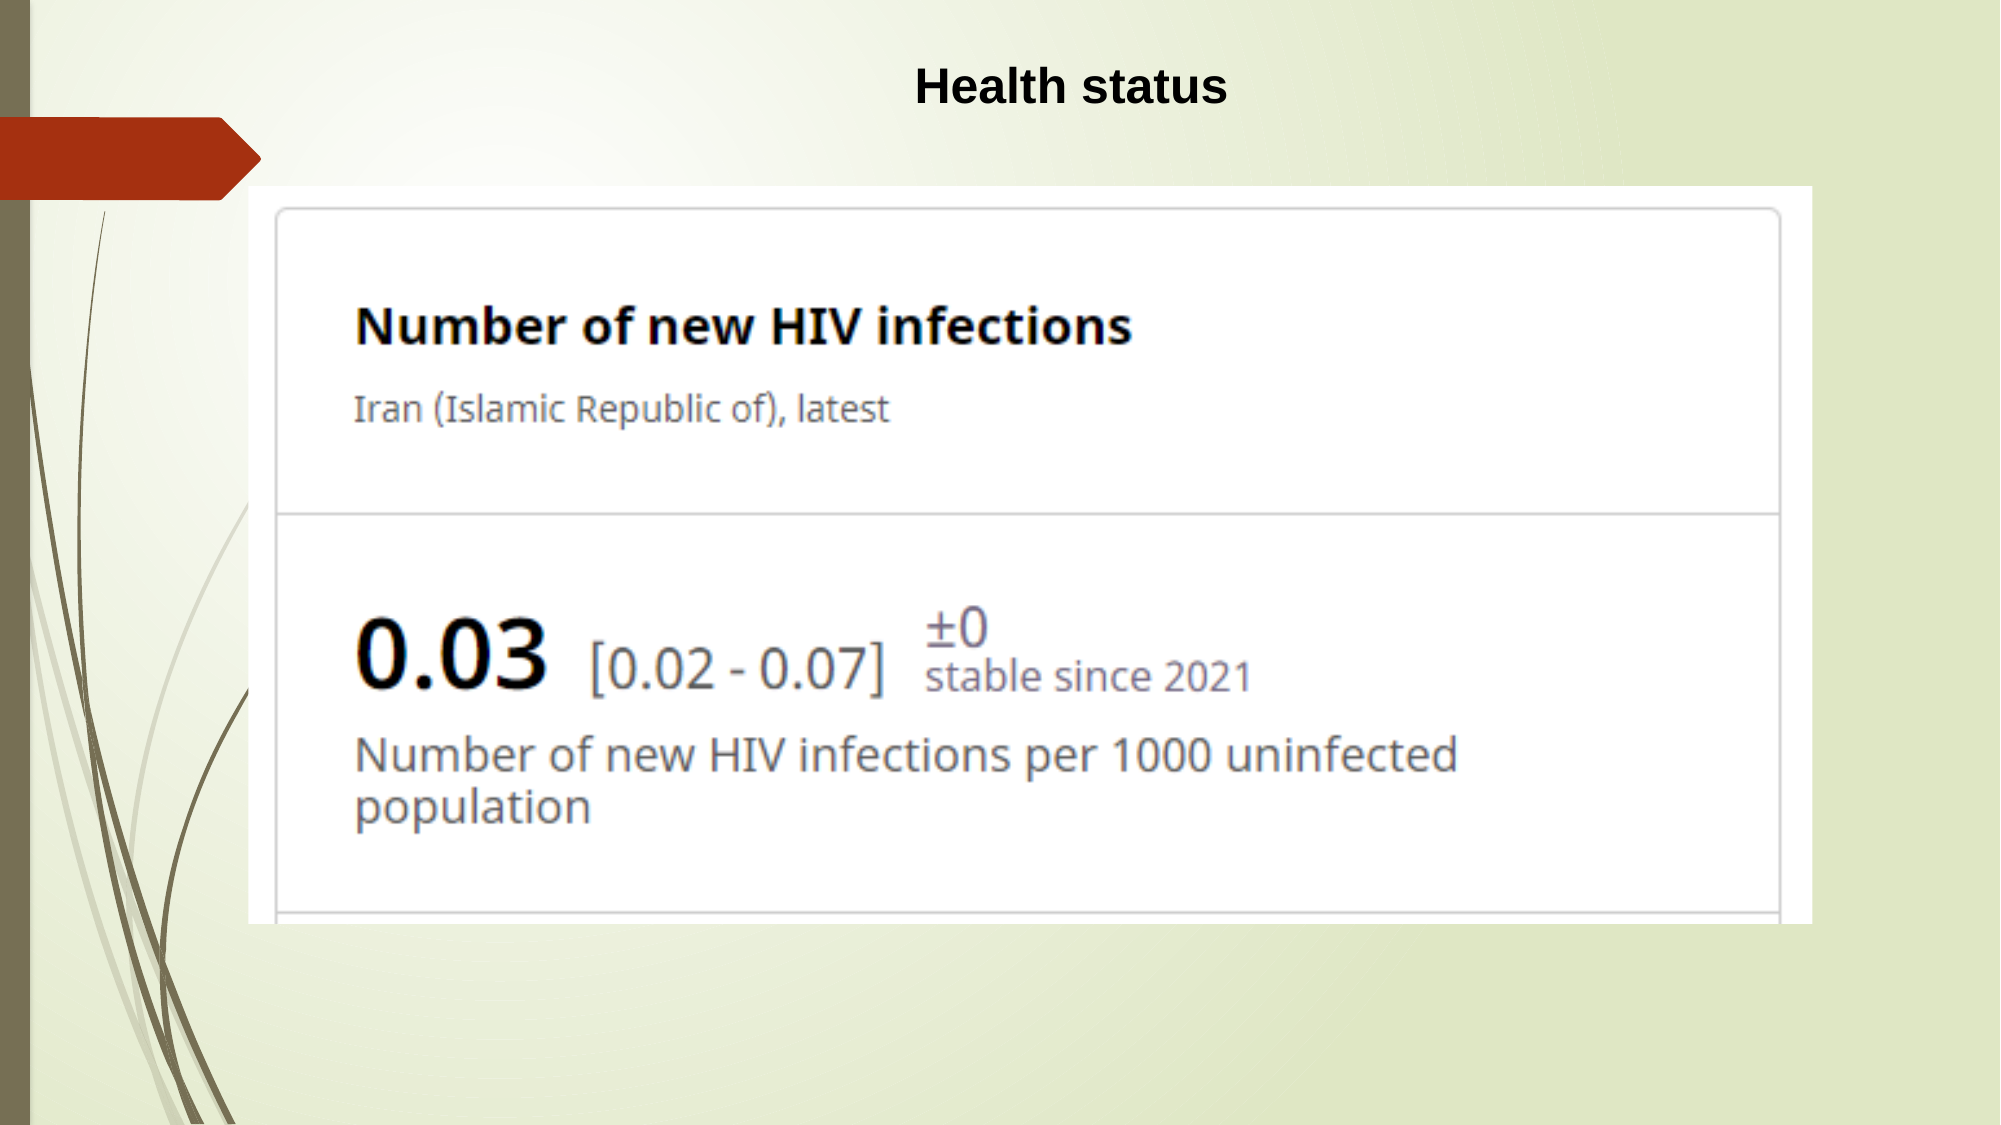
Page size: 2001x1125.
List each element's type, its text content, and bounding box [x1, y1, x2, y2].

text_box Health status [899, 45, 1244, 121]
picture [247, 185, 1813, 924]
